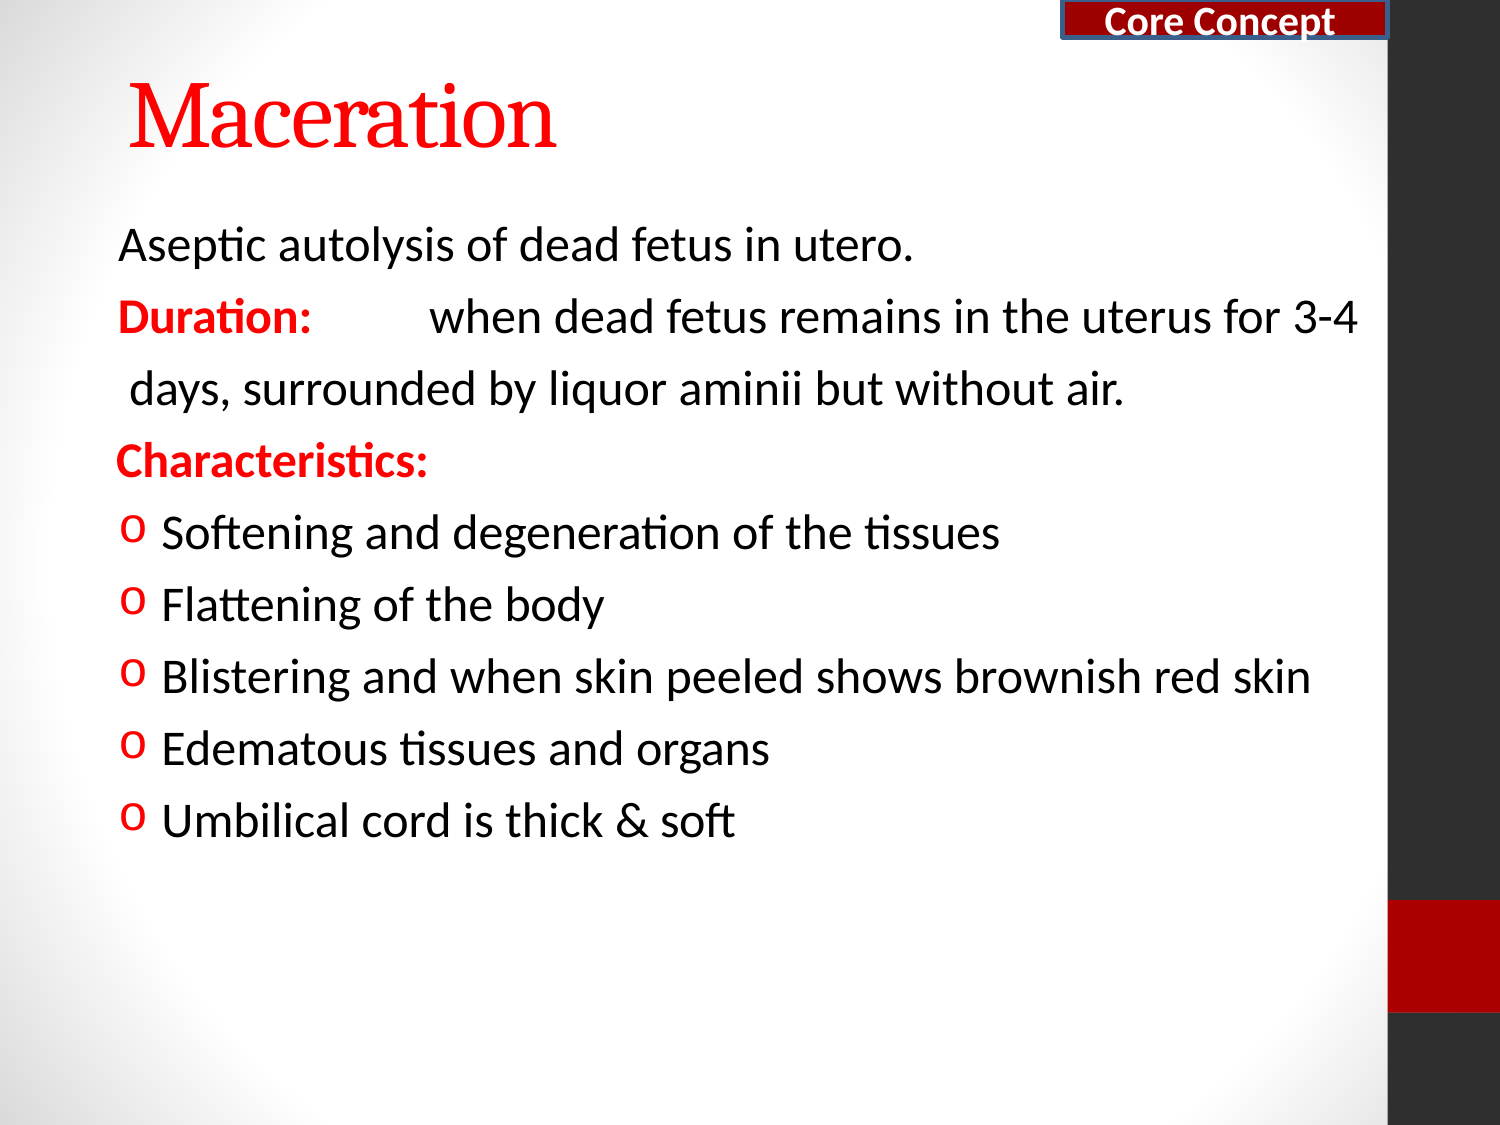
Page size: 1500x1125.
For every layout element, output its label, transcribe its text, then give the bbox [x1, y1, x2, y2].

picture [0, 0, 1387, 1125]
title Maceration [125, 50, 573, 197]
text_box Core Concept [1060, 0, 1390, 40]
text_box Aseptic autolysis of dead fetus in utero. Duration: when dead fetus remains in the uterus for 3-4 days, surrounded by liquor aminii but without air. Characteristics: Softening and degeneration of the tissues Flattening of the body Blistering and when skin peeled shows brownish red skin Edematous tissues and organs Umbilical cord is thick & soft [115, 197, 1383, 848]
